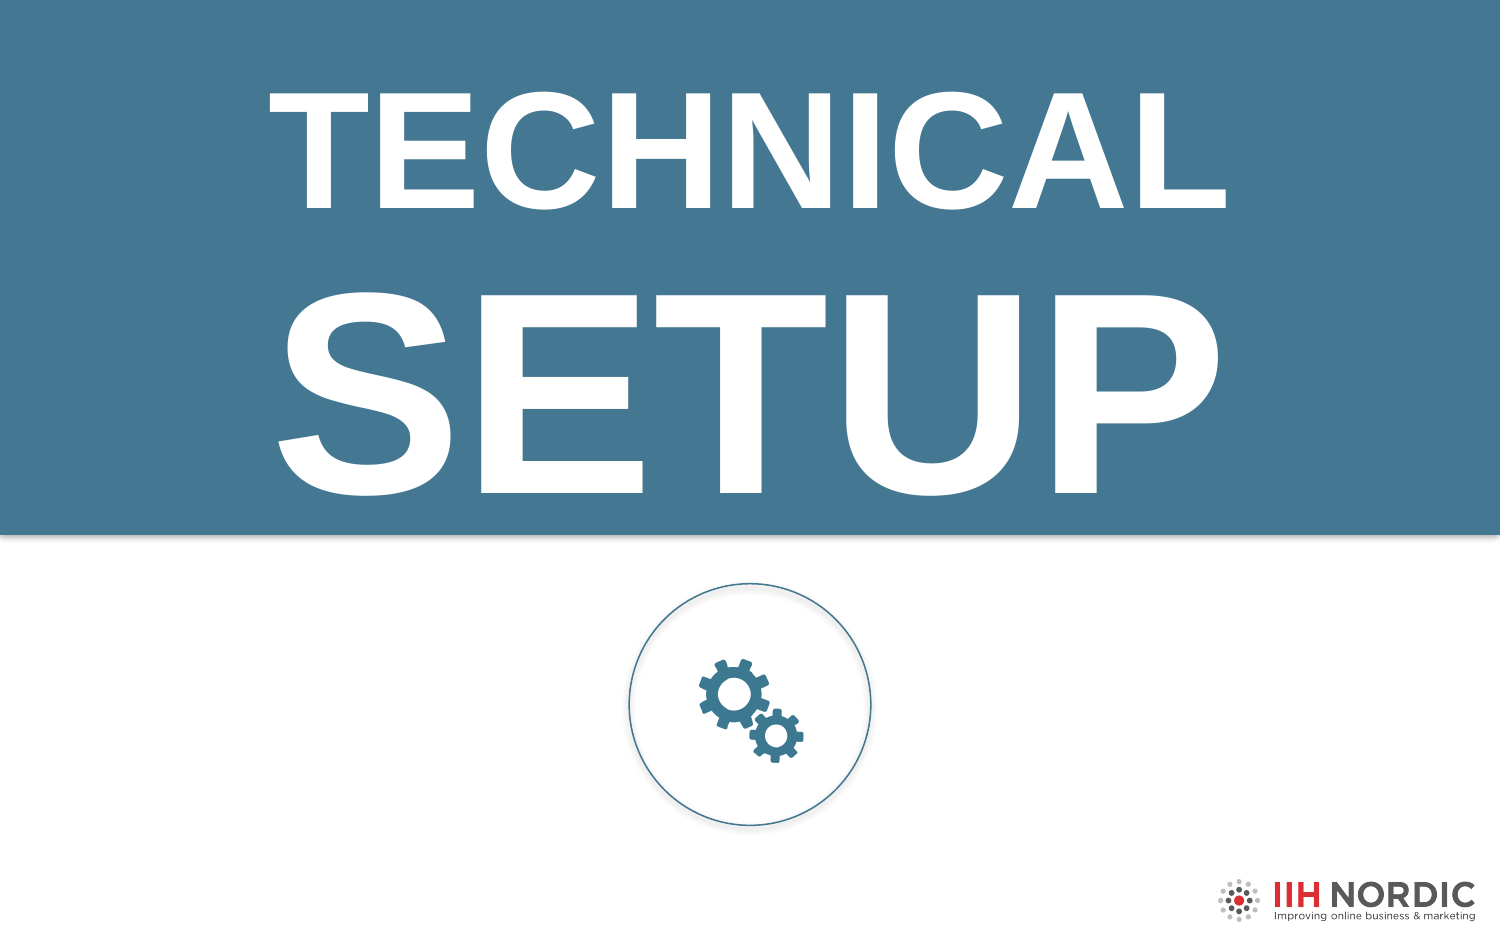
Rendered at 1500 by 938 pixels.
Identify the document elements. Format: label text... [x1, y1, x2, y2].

picture [1217, 879, 1476, 922]
text_box [0, 0, 1500, 209]
text_box [0, 411, 1500, 536]
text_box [628, 583, 872, 826]
title TECHNICAL SETUP [0, 209, 1500, 411]
